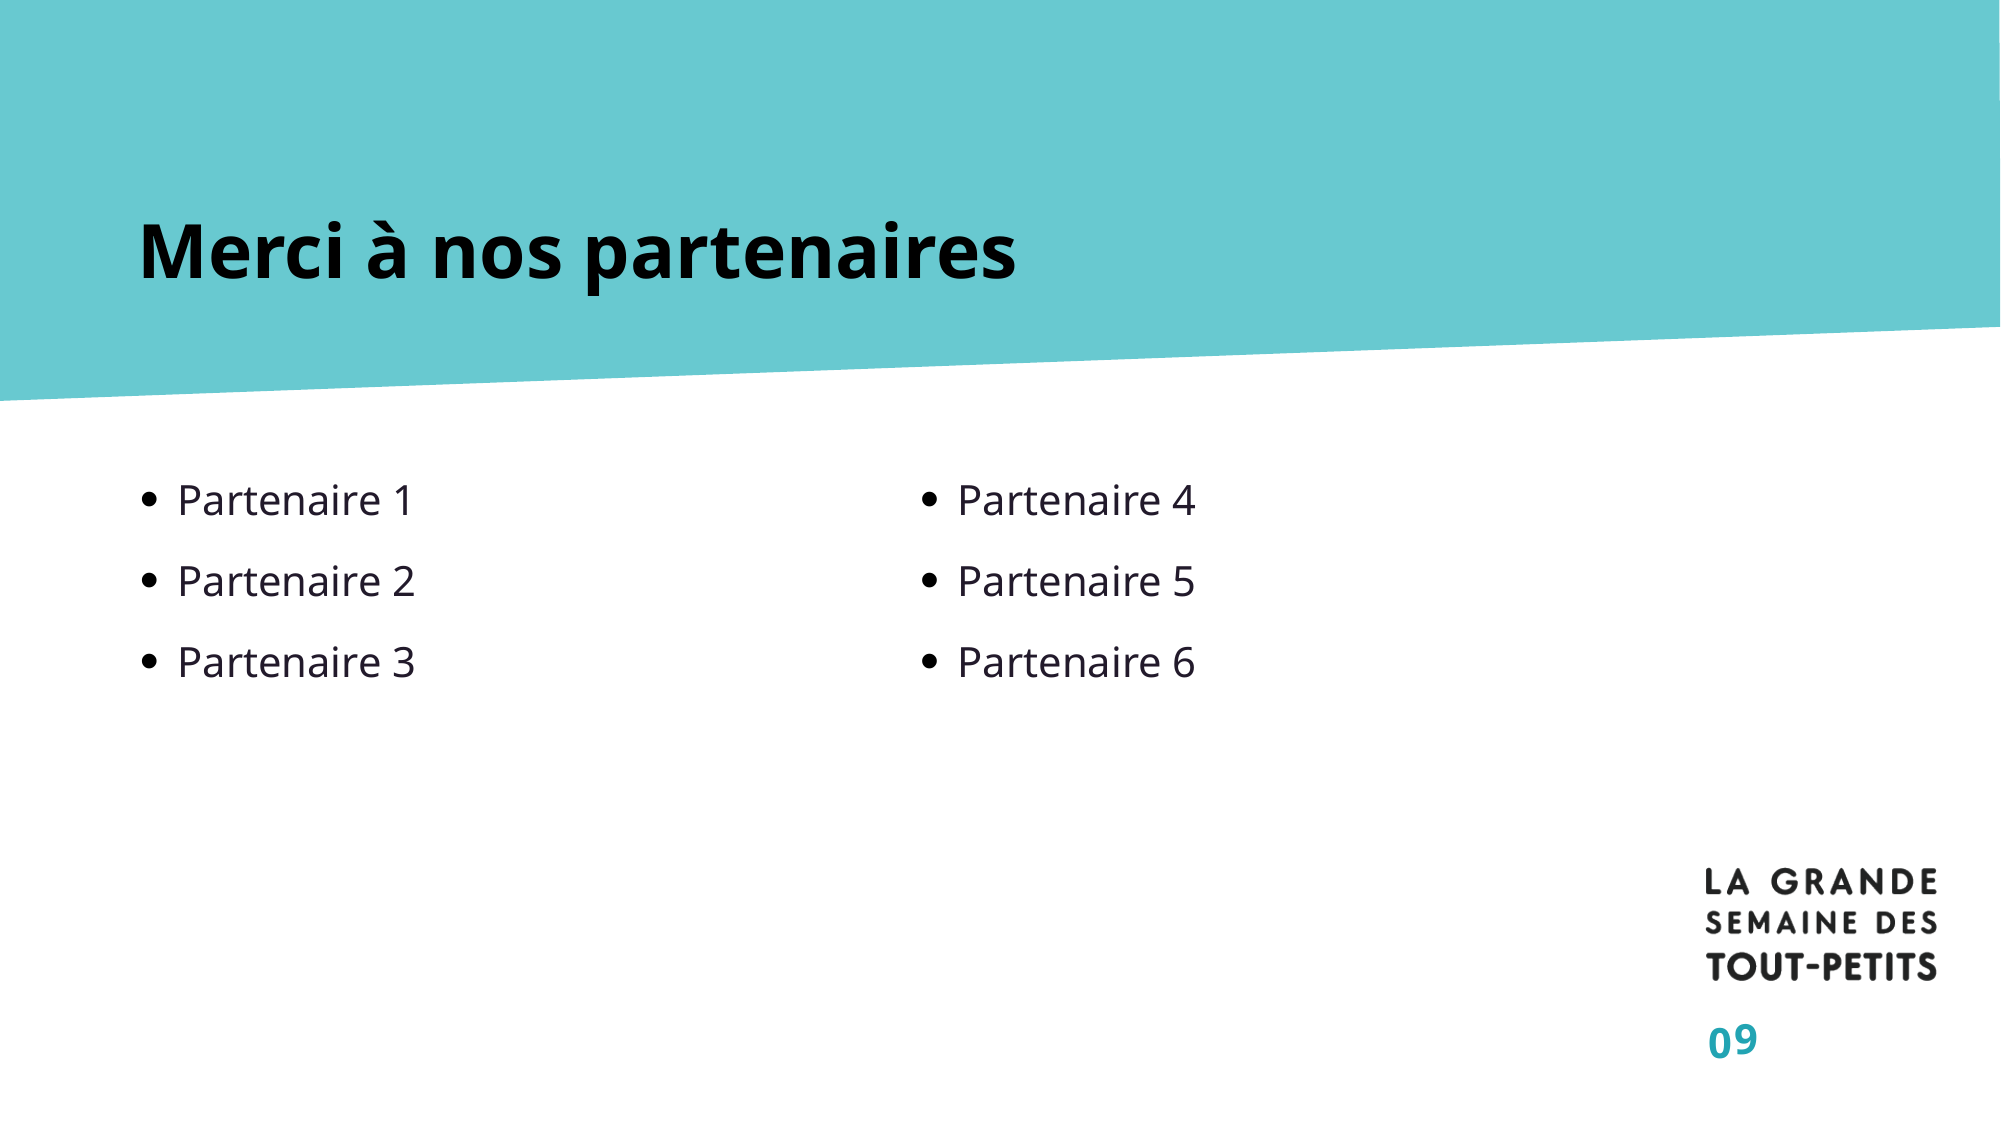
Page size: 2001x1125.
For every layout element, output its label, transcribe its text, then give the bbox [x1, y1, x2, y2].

slide_number 9 [1734, 997, 1854, 1086]
list Partenaire 4 Partenaire 5 Partenaire 6 [920, 473, 1640, 980]
picture [1705, 867, 1937, 981]
list Partenaire 1 Partenaire 2 Partenaire 3 [139, 473, 857, 980]
title Merci à nos partenaires [137, 87, 1565, 296]
